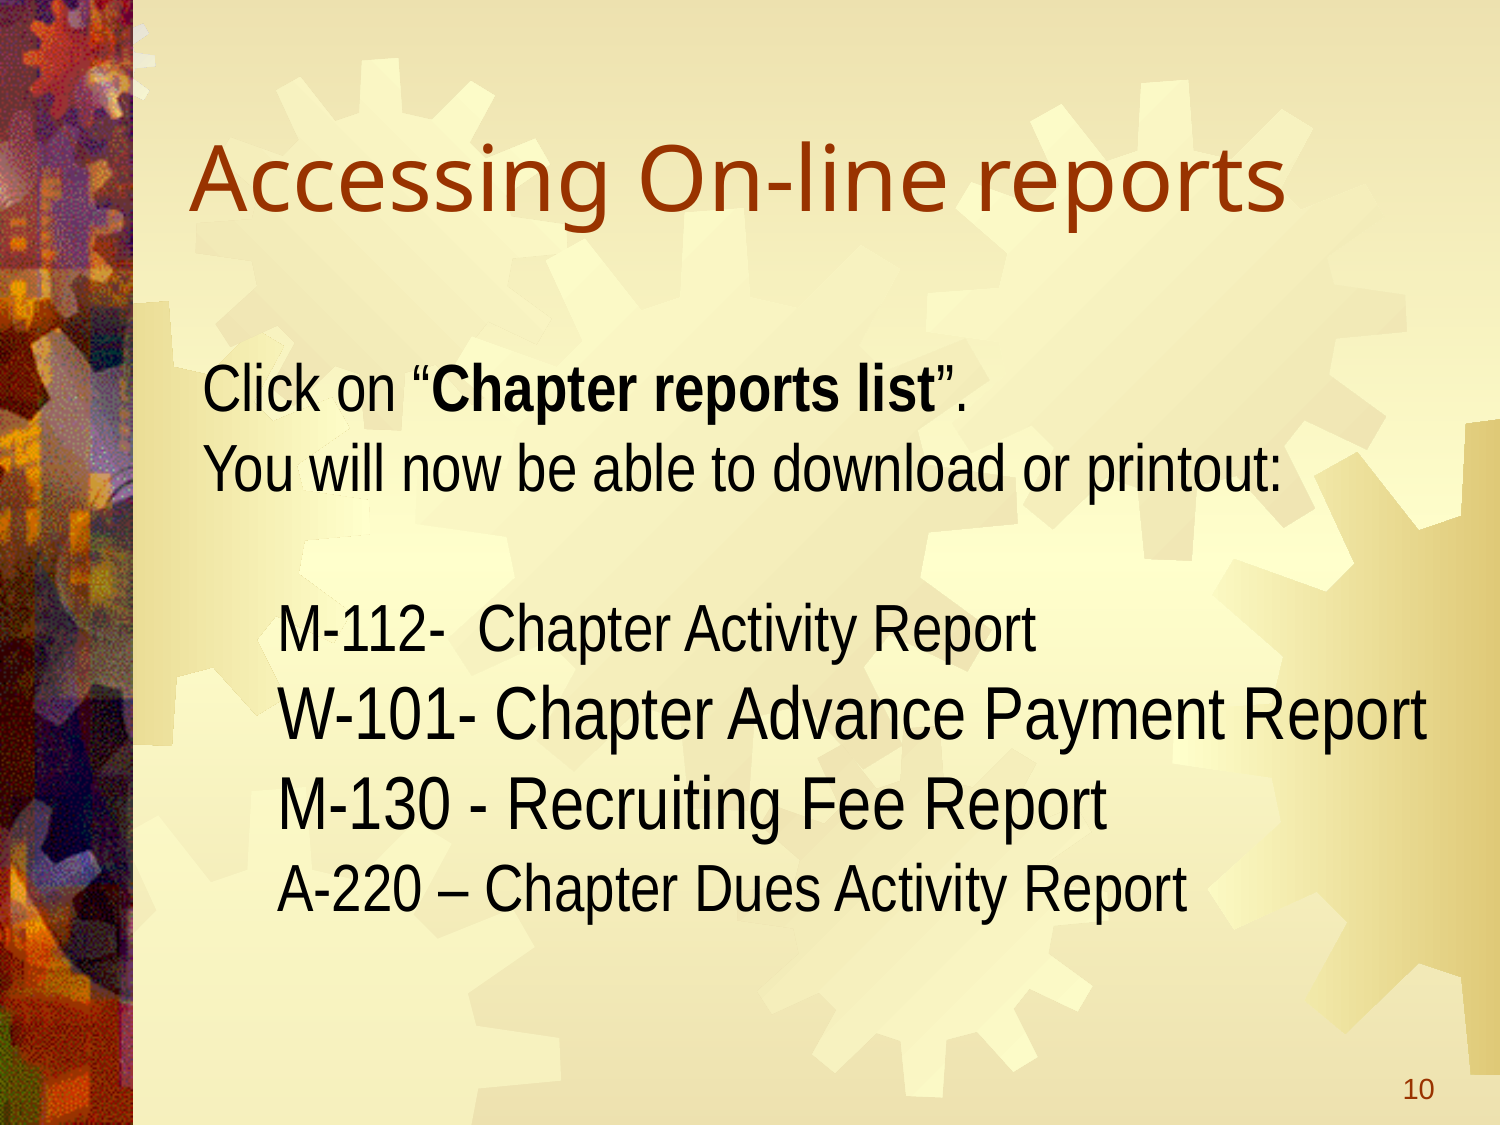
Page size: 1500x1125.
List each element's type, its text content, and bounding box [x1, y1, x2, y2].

title Accessing On-line reports [174, 50, 1450, 238]
text_box Click on “Chapter reports list”. You will now be able to download or printout: M-112- Chapter Activity Report W-101- Chapter Advance Payment Report M-130 - Recruiting Fee Report A-220 – Chapter Dues Activity Report [187, 337, 1450, 1102]
slide_number 10 [1137, 1037, 1451, 1113]
picture [0, 0, 133, 1125]
